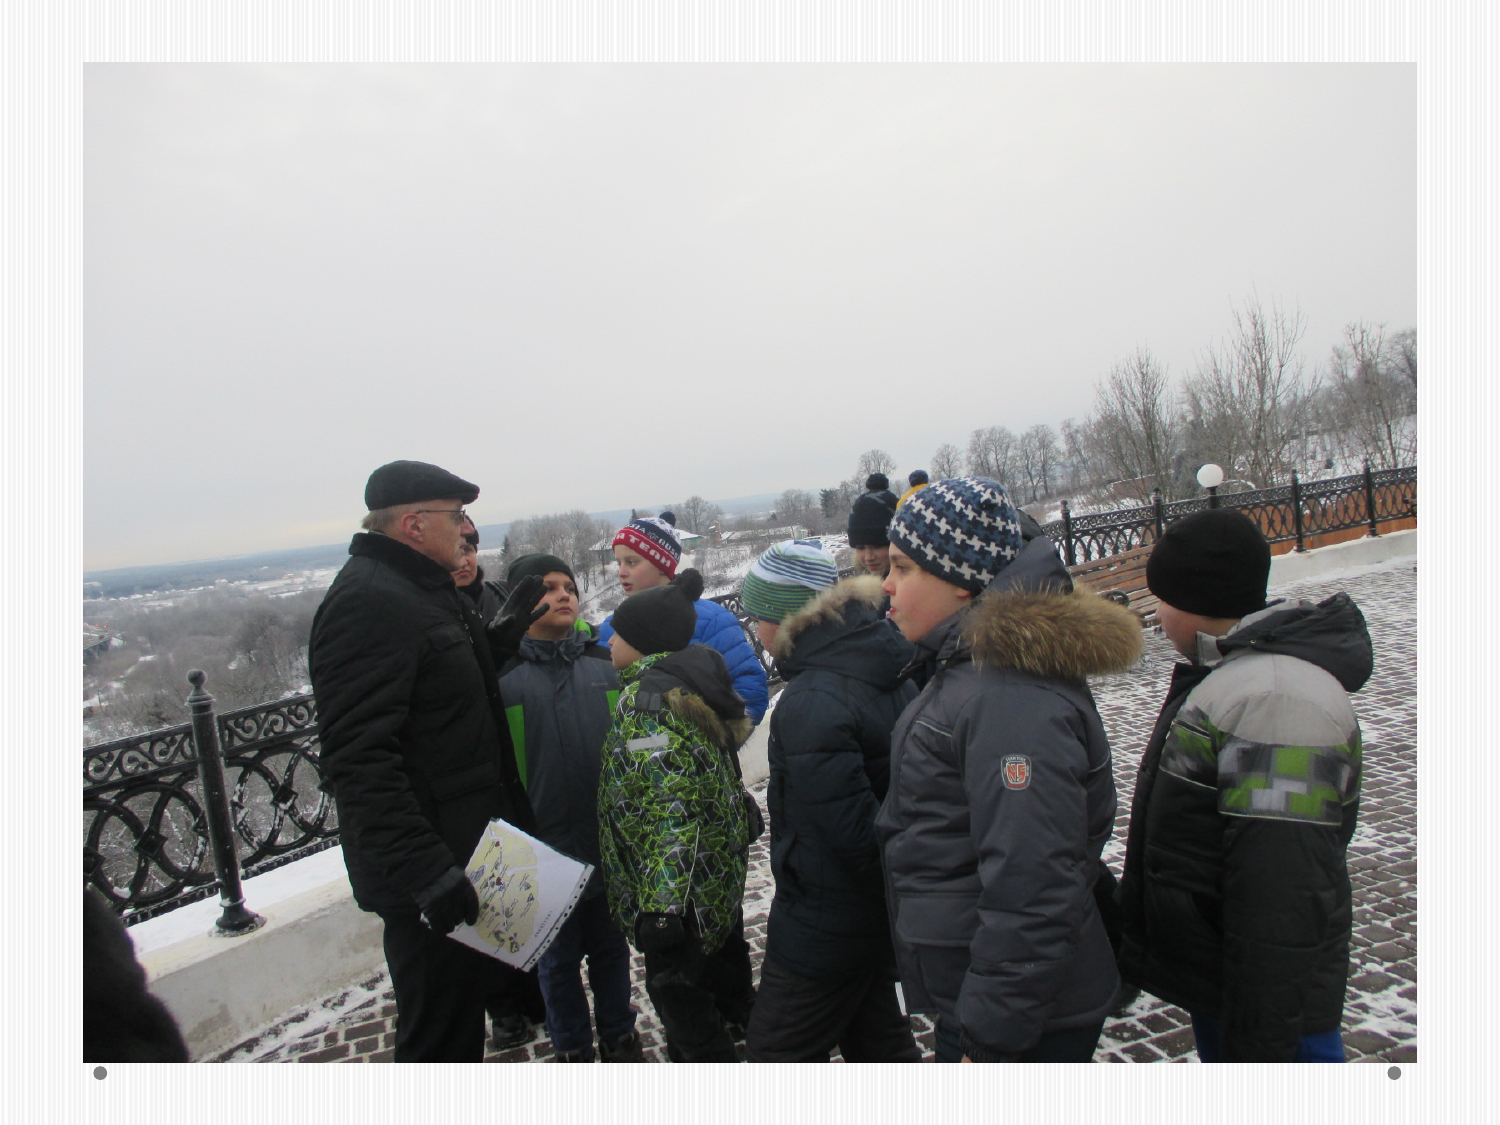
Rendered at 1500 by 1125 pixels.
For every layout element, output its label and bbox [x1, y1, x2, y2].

picture [83, 62, 1417, 1063]
